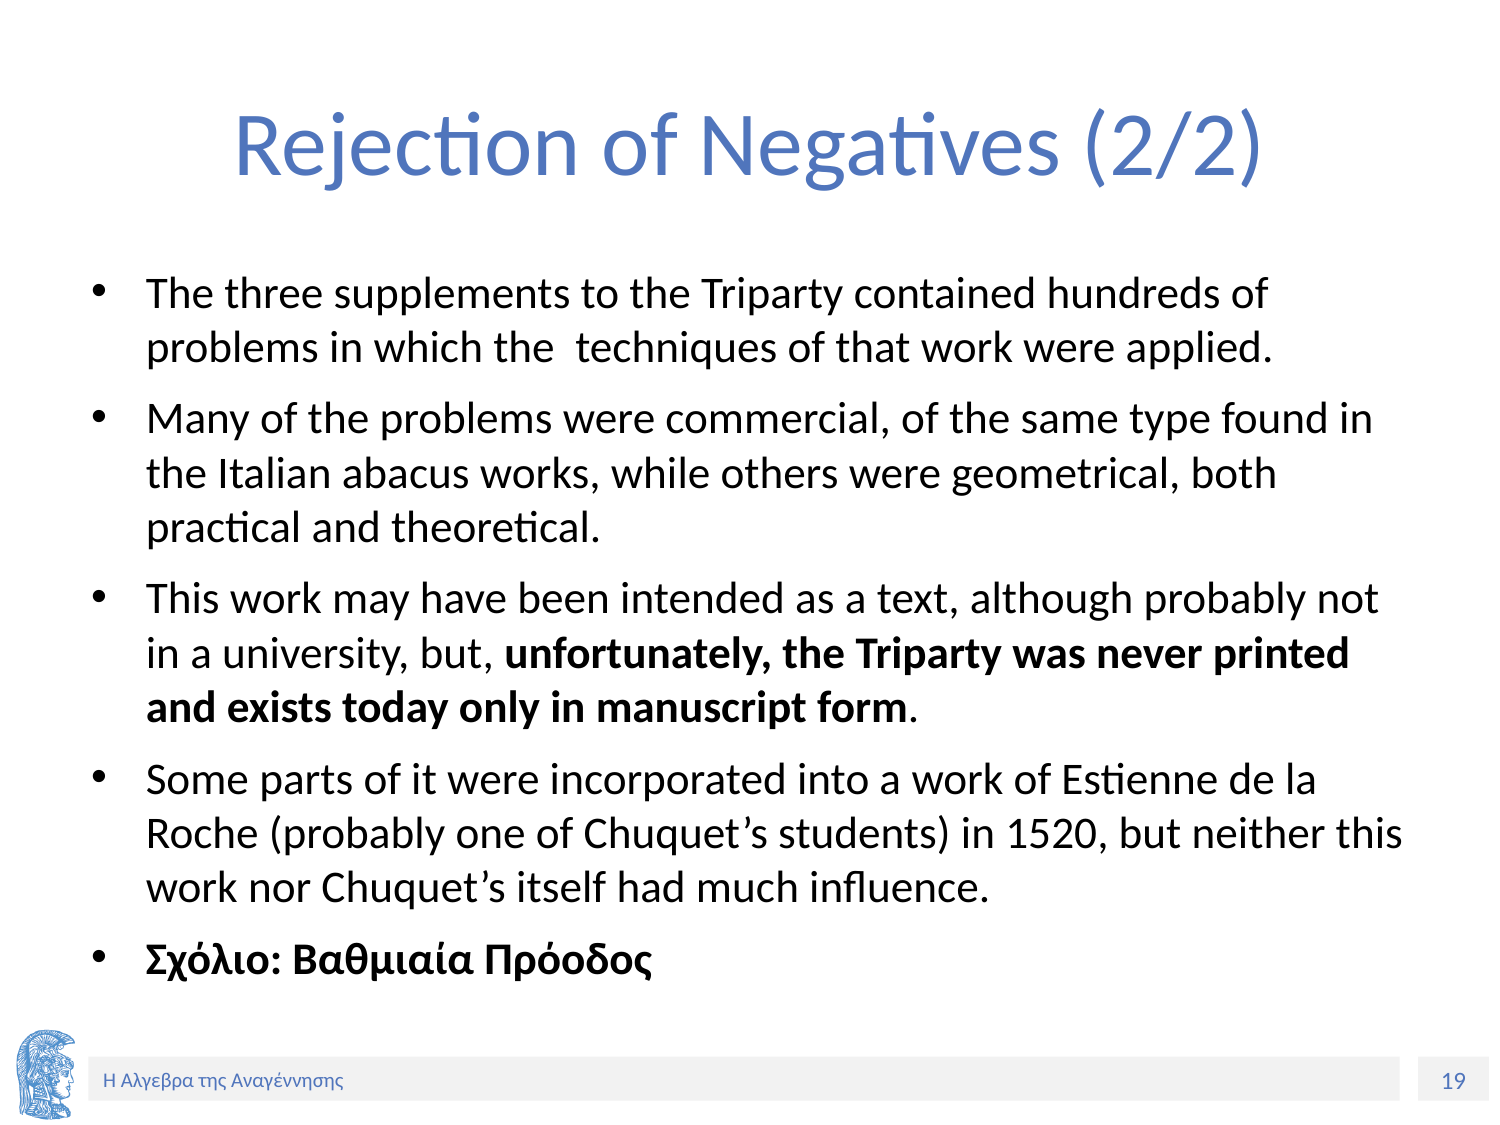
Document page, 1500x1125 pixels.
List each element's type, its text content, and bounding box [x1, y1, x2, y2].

title Rejection of Negatives (2/2) [75, 45, 1425, 233]
picture [9, 1026, 81, 1120]
list The three supplements to the Triparty contained hundreds of problems in which the techniques of that work were applied. Many of the problems were commercial, of the same type found in the Italian abacus works, while others were geometrical, both practical and theoretical. This work may have been intended as a text, although probably not in a university, but, unfortunately, the Triparty was never printed and exists today only in manuscript form. Some parts of it were incorporated into a work of Estienne de la Roche (probably one of Chuquet’s students) in 1520, but neither this work nor Chuquet’s itself had much inﬂuence. Σχόλιο: Βαθμιαία Πρόοδος [76, 255, 1427, 998]
